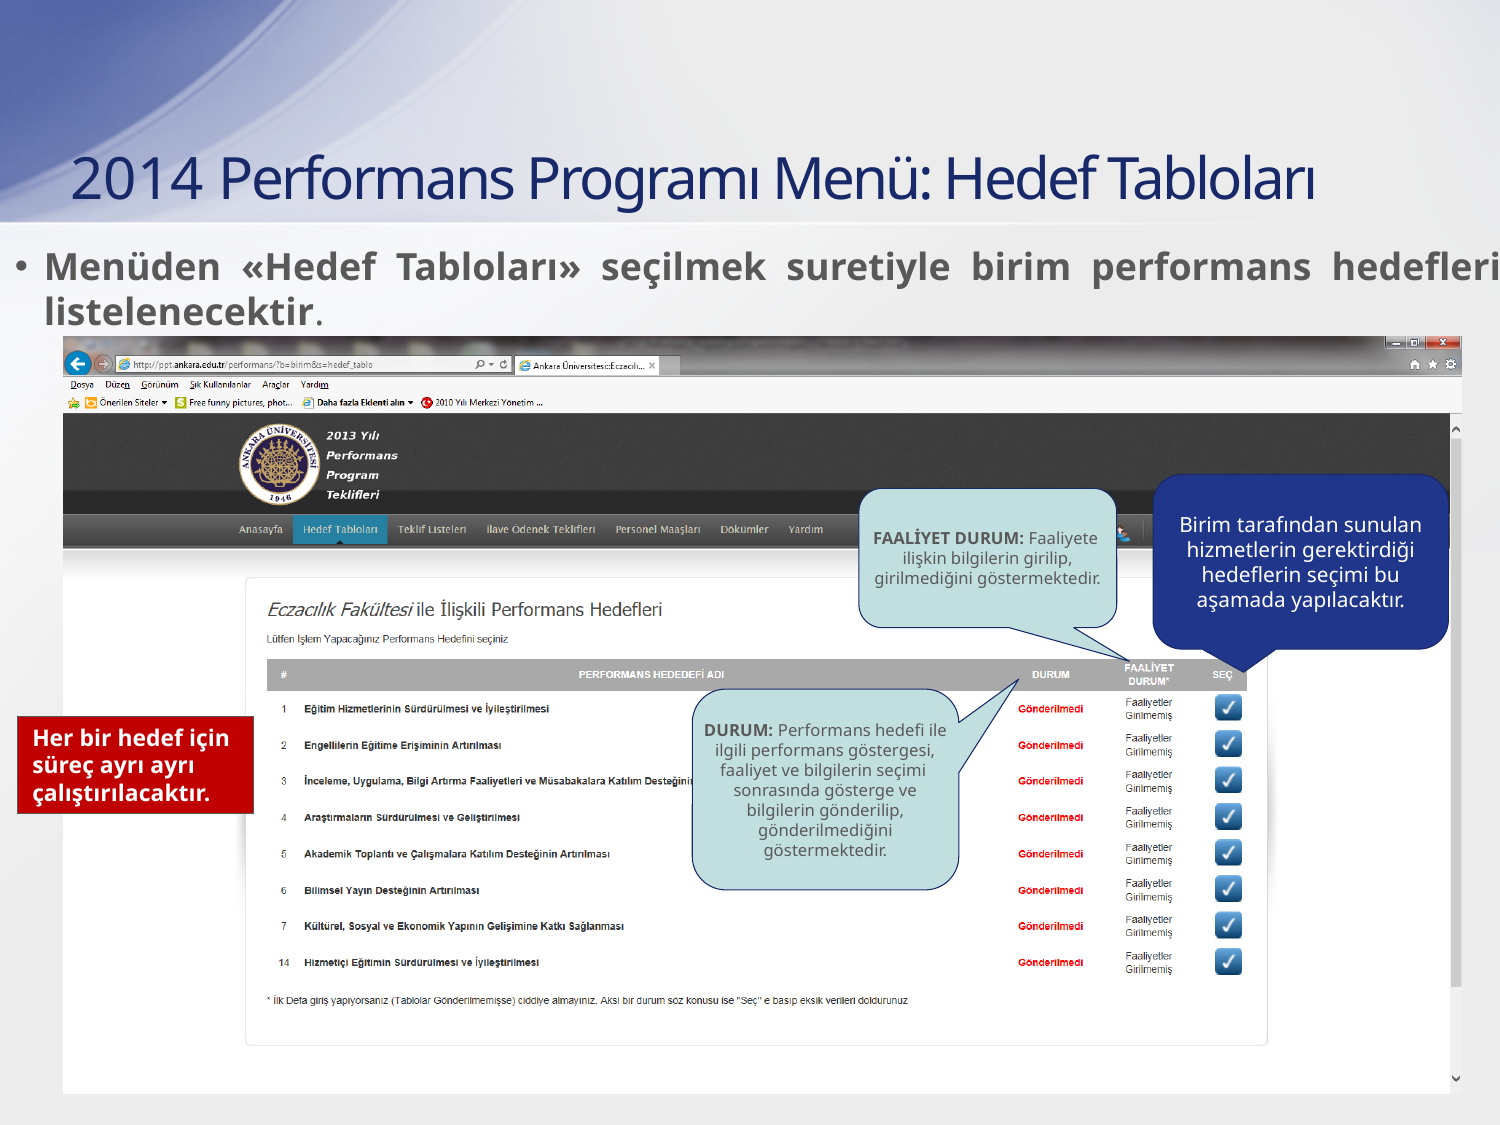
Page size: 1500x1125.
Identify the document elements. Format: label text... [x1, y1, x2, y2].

picture [0, 0, 1500, 235]
list Menüden «Hedef Tabloları» seçilmek suretiyle birim performans hedefleri listelenecektir. [0, 235, 1500, 626]
title 2014 Performans Programı Menü: Hedef Tabloları [55, 90, 1428, 219]
text_box Her bir hedef için süreç ayrı ayrı çalıştırılacaktır. [17, 716, 55, 814]
picture [0, 336, 1500, 1125]
